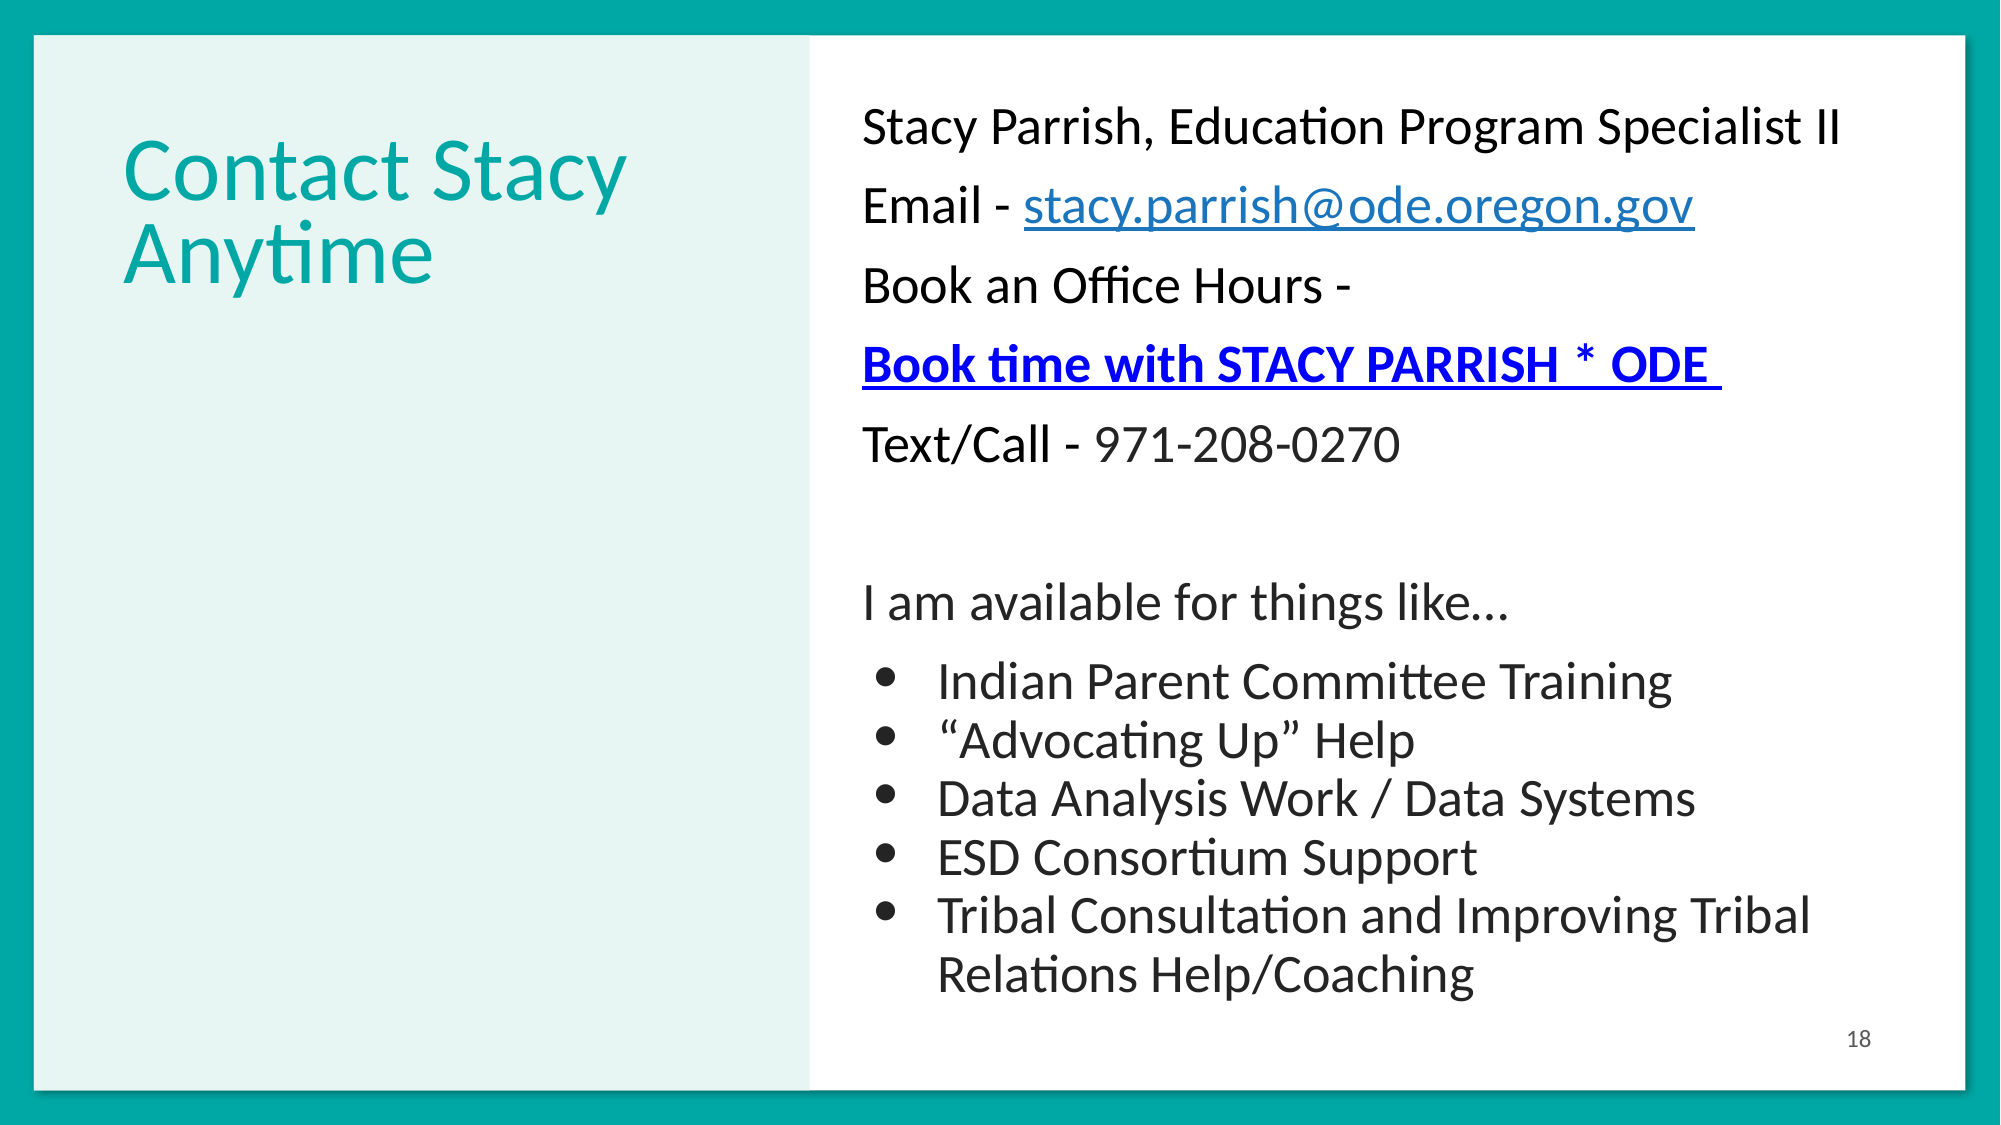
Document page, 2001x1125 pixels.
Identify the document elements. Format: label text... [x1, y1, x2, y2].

slide_number 18 [1412, 1007, 1887, 1068]
list Stacy Parrish, Education Program Specialist II Email - stacy.parrish@ode.oregon.gov Book an Office Hours - Book time with STACY PARRISH * ODE Text/Call - 971-208-0270 I am available for things like… Indian Parent Committee Training “Advocating Up” Help Data Analysis Work / Data Systems ESD Consortium Support Tribal Consultation and Improving Tribal Relations Help/Coaching [847, 90, 1899, 924]
title Contact Stacy Anytime [108, 126, 754, 542]
